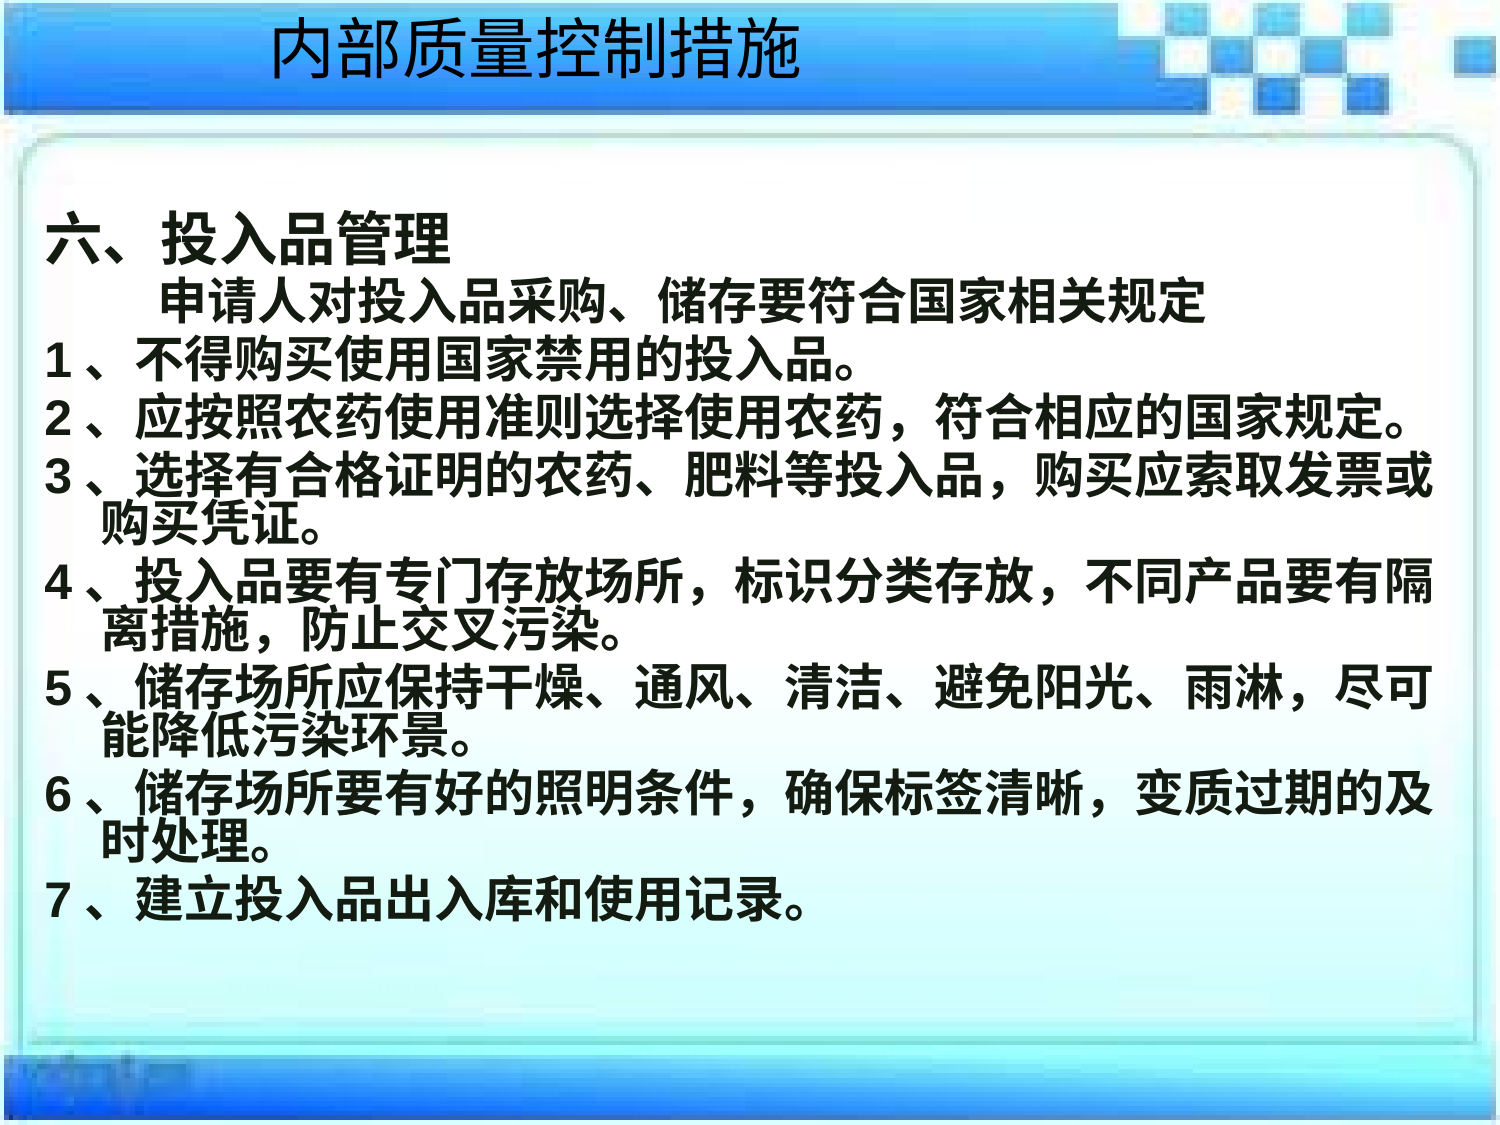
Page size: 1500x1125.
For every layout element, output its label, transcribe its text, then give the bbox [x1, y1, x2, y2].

text_box 内部质量控制措施 [253, 0, 818, 95]
picture [0, 0, 1500, 1125]
list 六、投入品管理 申请人对投入品采购、储存要符合国家相关规定 1、不得购买使用国家禁用的投入品。 2、应按照农药使用准则选择使用农药，符合相应的国家规定。 3、选择有合格证明的农药、肥料等投入品，购买应索取发票或购买凭证。 4、投入品要有专门存放场所，标识分类存放，不同产品要有隔离措施，防止交叉污染。 5、储存场所应保持干燥、通风、清洁、避免阳光、雨淋，尽可能降低污染环景。 6、储存场所要有好的照明条件，确保标签清晰，变质过期的及时处理。 7、建立投入品出入库和使用记录。 [29, 207, 1451, 1001]
